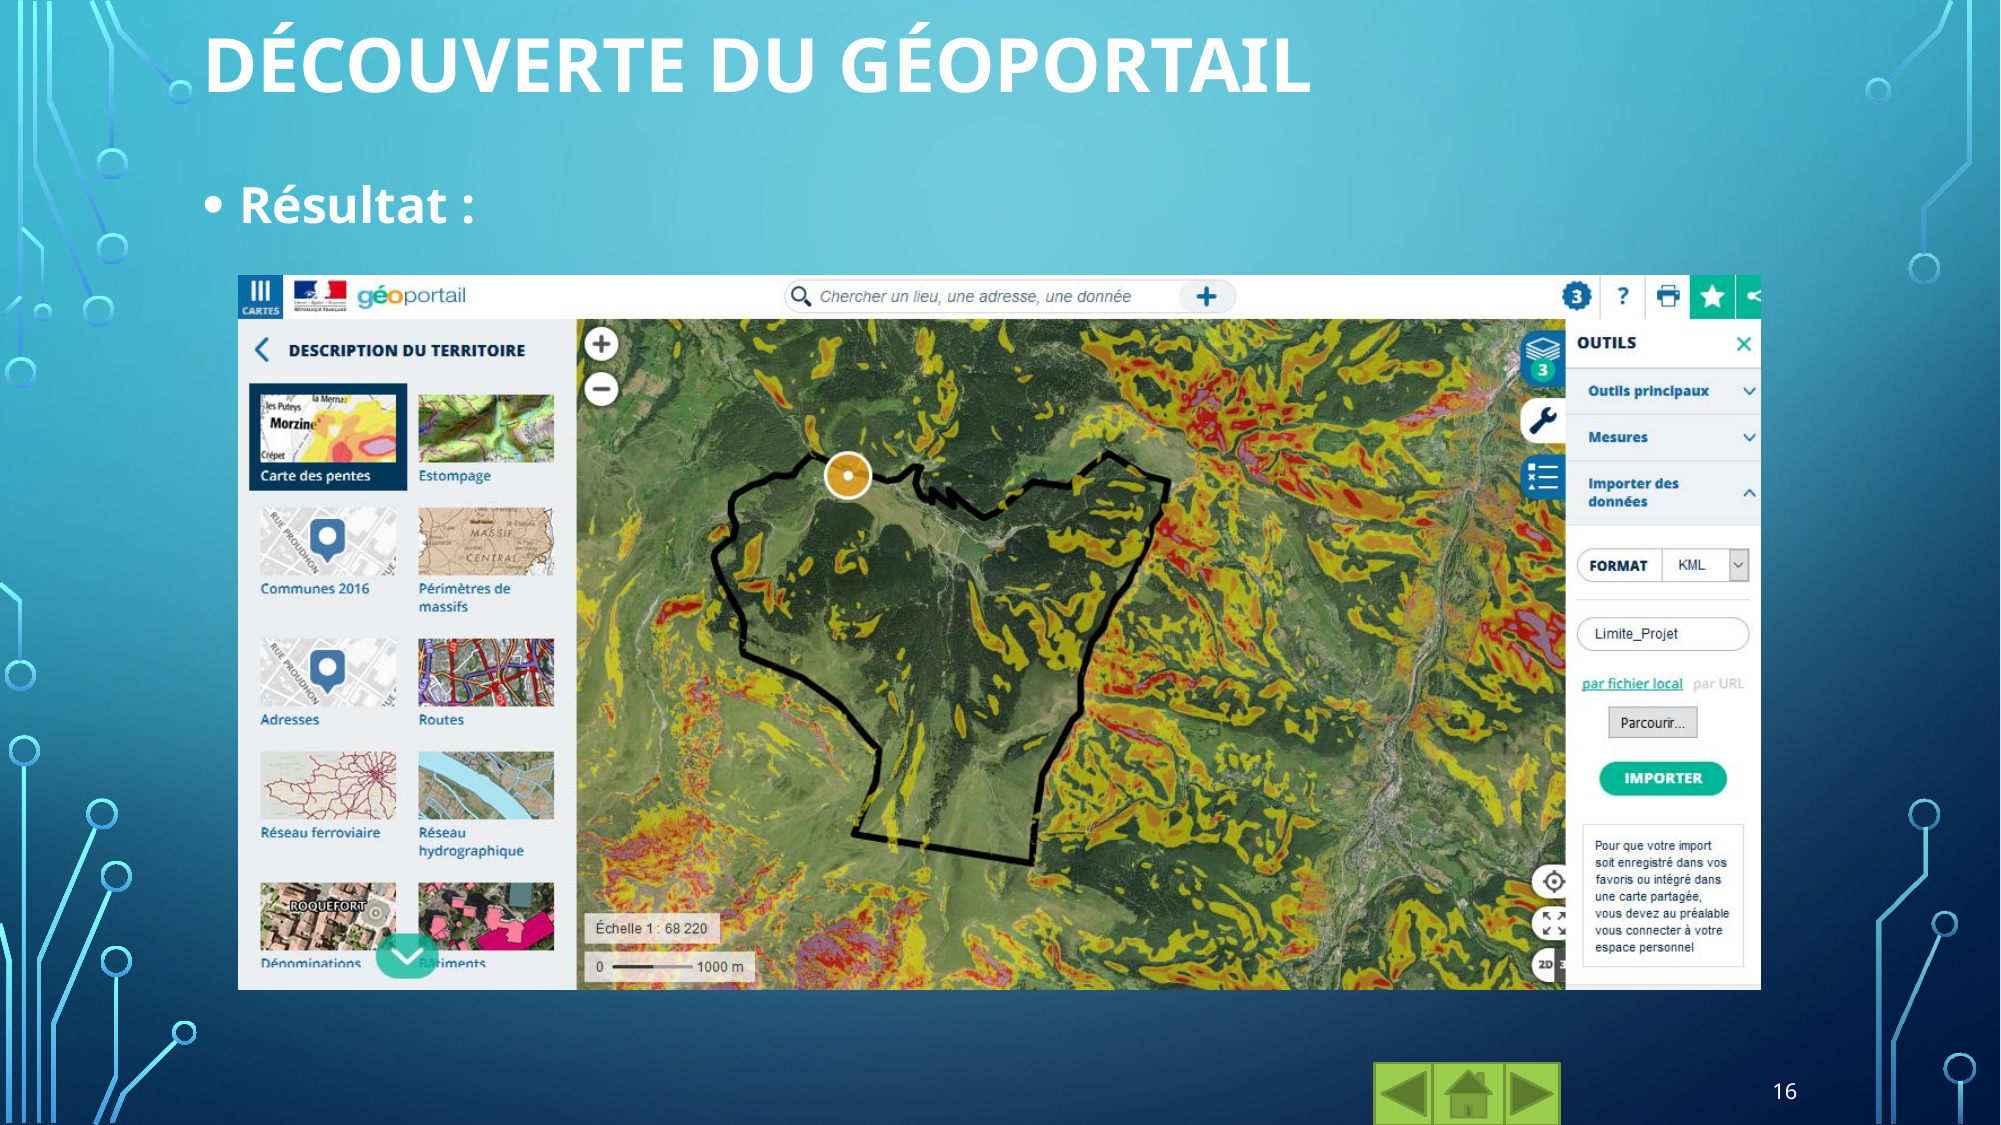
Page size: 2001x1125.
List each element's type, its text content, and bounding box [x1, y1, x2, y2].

list Résultat : [187, 136, 1813, 844]
picture [238, 274, 1762, 990]
title Découverte du Géoportail [187, 0, 1813, 136]
text_box [1373, 1062, 1434, 1125]
text_box [1434, 1062, 1503, 1125]
text_box [1503, 1062, 1561, 1125]
slide_number 16 [1685, 1062, 1813, 1123]
